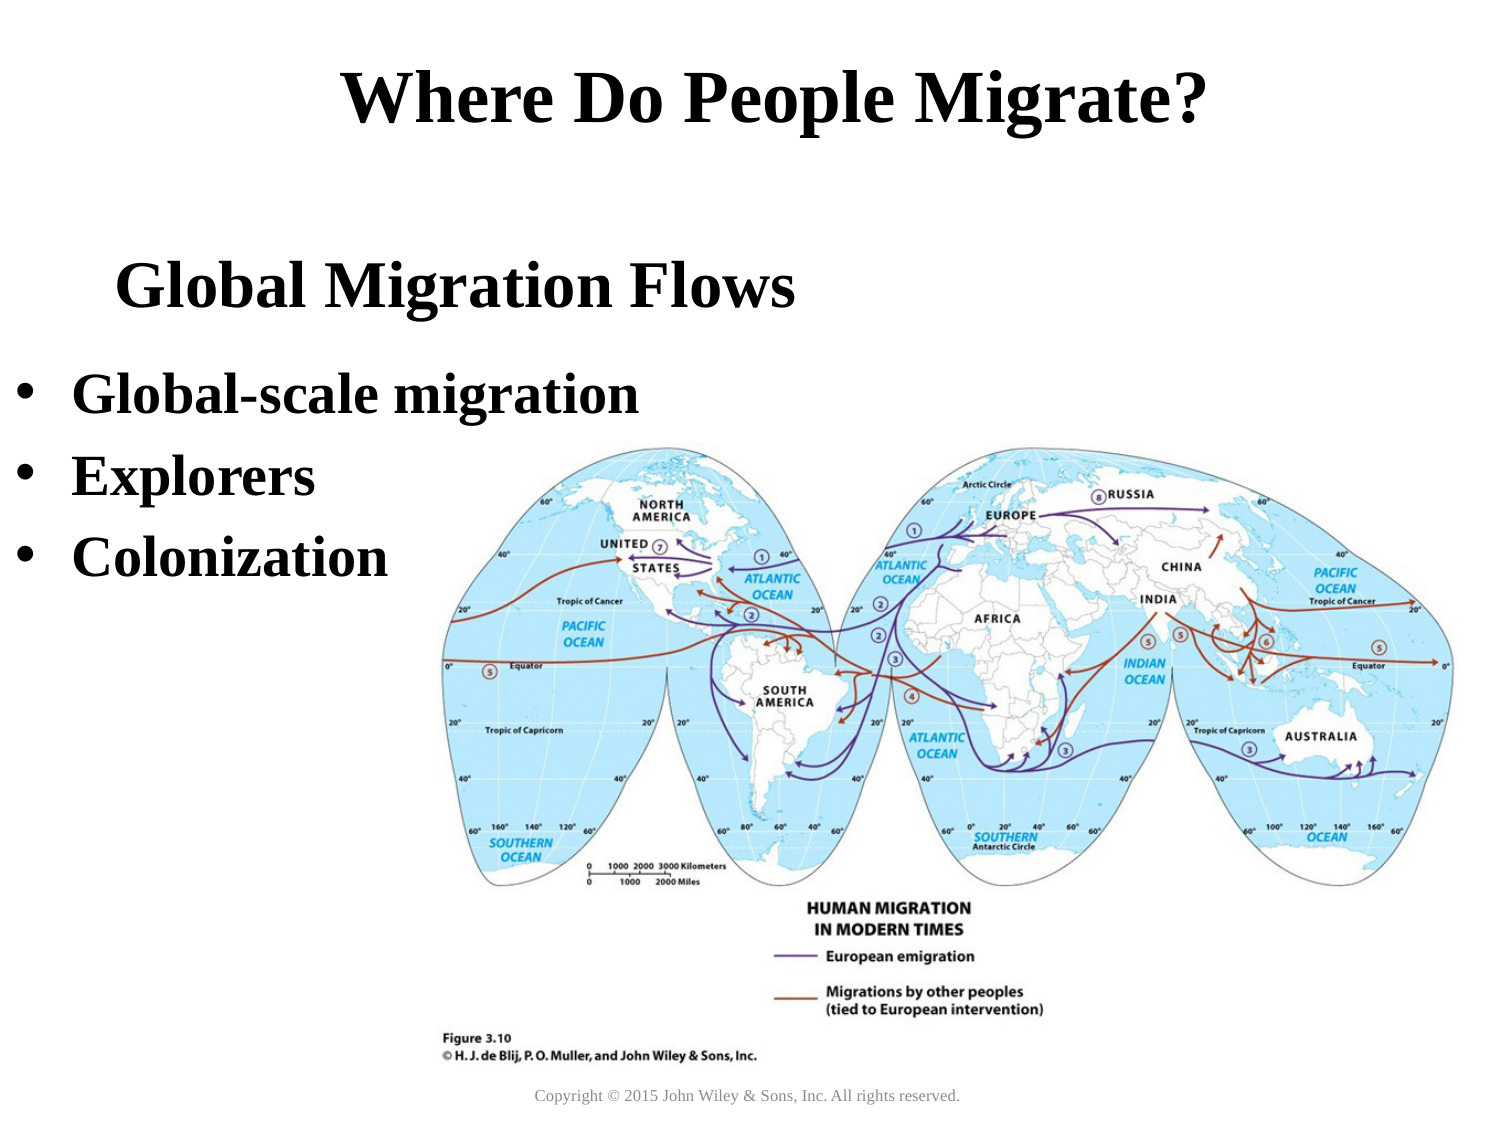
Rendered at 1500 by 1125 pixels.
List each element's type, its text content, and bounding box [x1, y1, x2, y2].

list Global-scale migration Explorers Colonization [0, 162, 1351, 988]
text_box Where Do People Migrate? [99, 0, 1450, 187]
picture [437, 441, 1458, 1066]
text_box Global Migration Flows [99, 233, 1475, 329]
footer Copyright © 2015 John Wiley & Sons, Inc. All rights reserved. [393, 1065, 1107, 1125]
